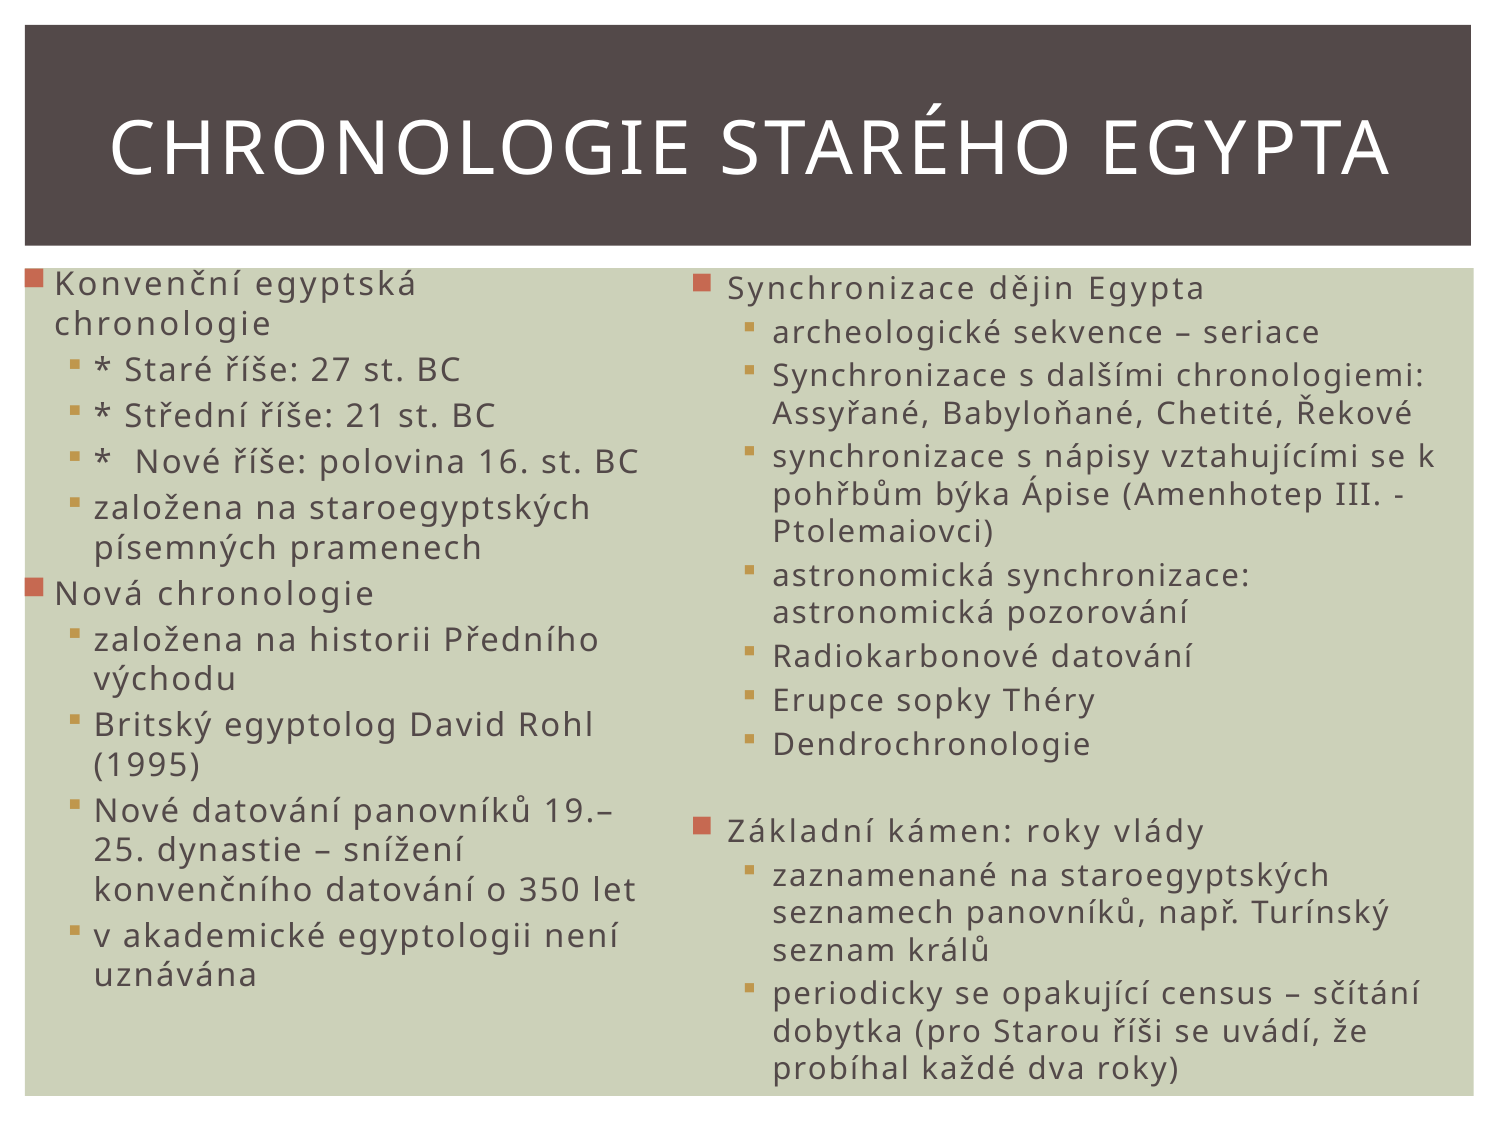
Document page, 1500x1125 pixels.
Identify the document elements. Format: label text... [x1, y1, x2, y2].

list Konvenční egyptská chronologie * Staré říše: 27 st. BC * Střední říše: 21 st. BC * Nové říše: polovina 16. st. BC založena na staroegyptských písemných pramenech Nová chronologie založena na historii Předního východu Britský egyptolog David Rohl (1995) Nové datování panovníků 19.–25. dynastie – snížení konvenčního datování o 350 let v akademické egyptologii není uznávána [0, 255, 656, 1077]
list Synchronizace dějin Egypta archeologické sekvence – seriace Synchronizace s dalšími chronologiemi: Assyřané, Babyloňané, Chetité, Řekové synchronizace s nápisy vztahujícími se k pohřbům býka Ápise (Amenhotep III. - Ptolemaiovci) astronomická synchronizace: astronomická pozorování Radiokarbonové datování Erupce sopky Théry Dendrochronologie Základní kámen: roky vlády zaznamenané na staroegyptských seznamech panovníků, např. Turínský seznam králů periodicky se opakující census – sčítání dobytka (pro Starou říši se uvádí, že probíhal každé dva roky) [667, 260, 1500, 1011]
title CHRONOLOGIE STARÉHO EGYPTA [62, 58, 1438, 232]
